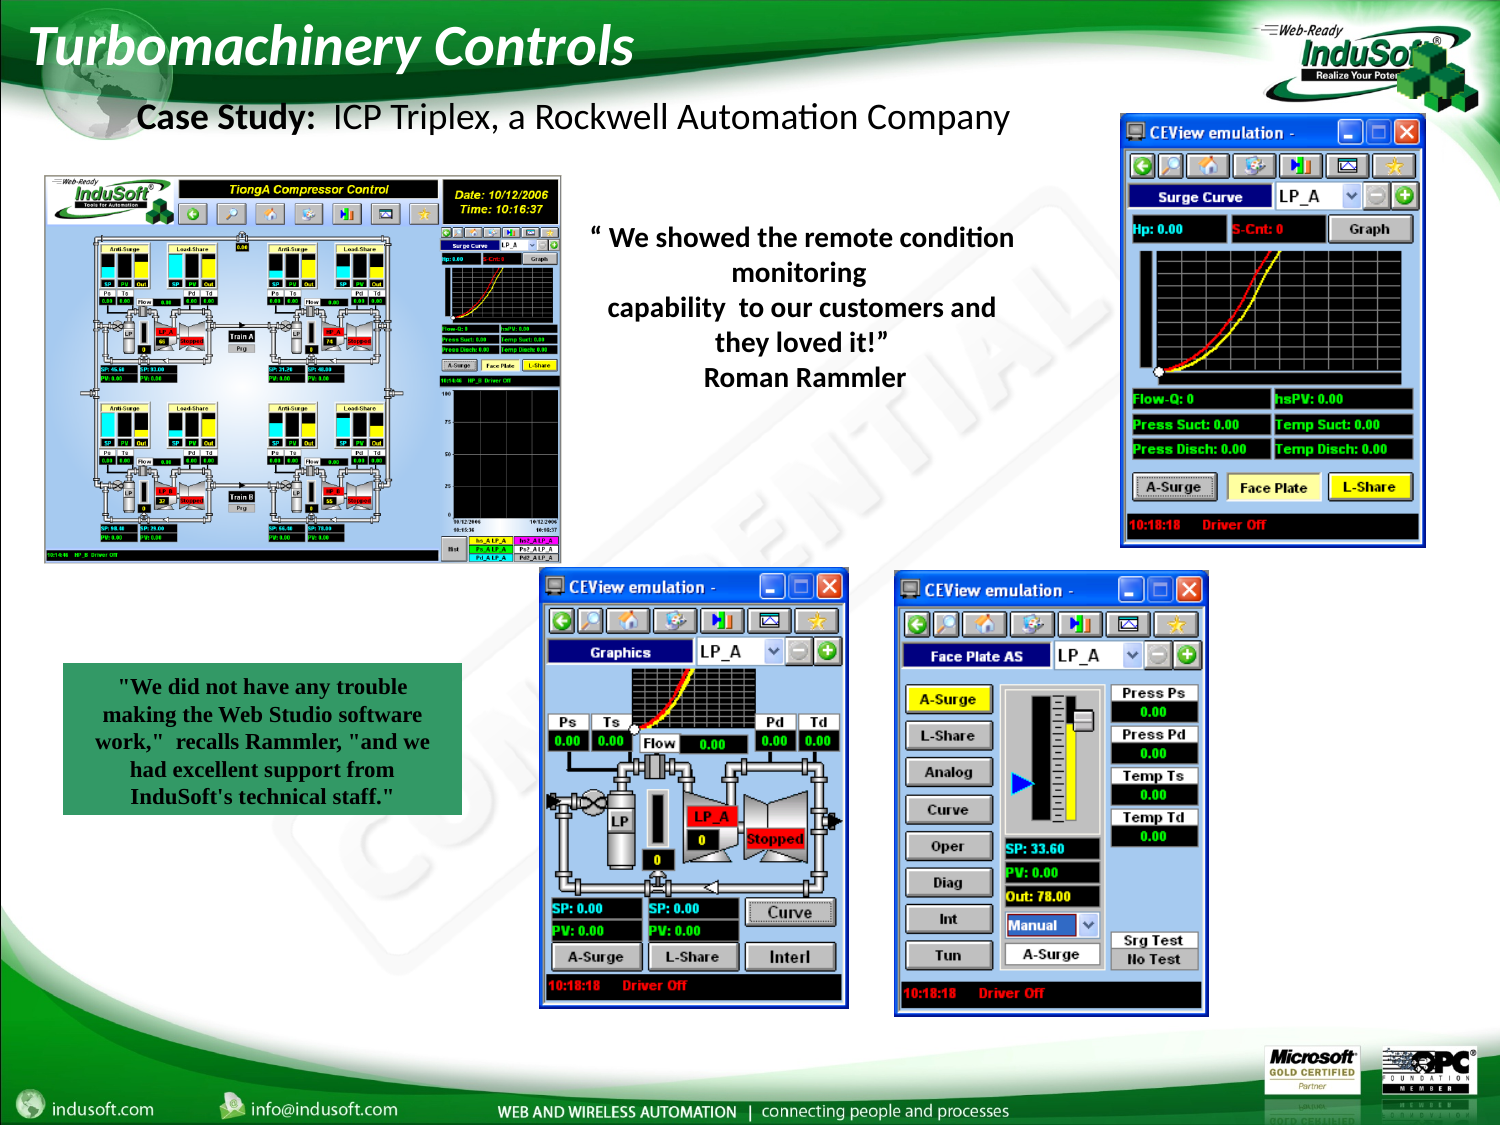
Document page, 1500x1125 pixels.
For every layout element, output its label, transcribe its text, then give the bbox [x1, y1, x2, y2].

picture [0, 42, 1500, 1125]
text_box Turbomachinery Controls [0, 0, 1500, 70]
text_box Case Study: ICP Triplex, a Rockwell Automation Company [122, 84, 1035, 145]
text_box "We did not have any trouble making the Web Studio software work," recalls Rammler, "and we had excellent support from InduSoft's technical staff." [64, 664, 462, 815]
text_box “ We showed the remote condition monitoring capability to our customers and they loved it!” Roman Rammler [571, 210, 1033, 401]
